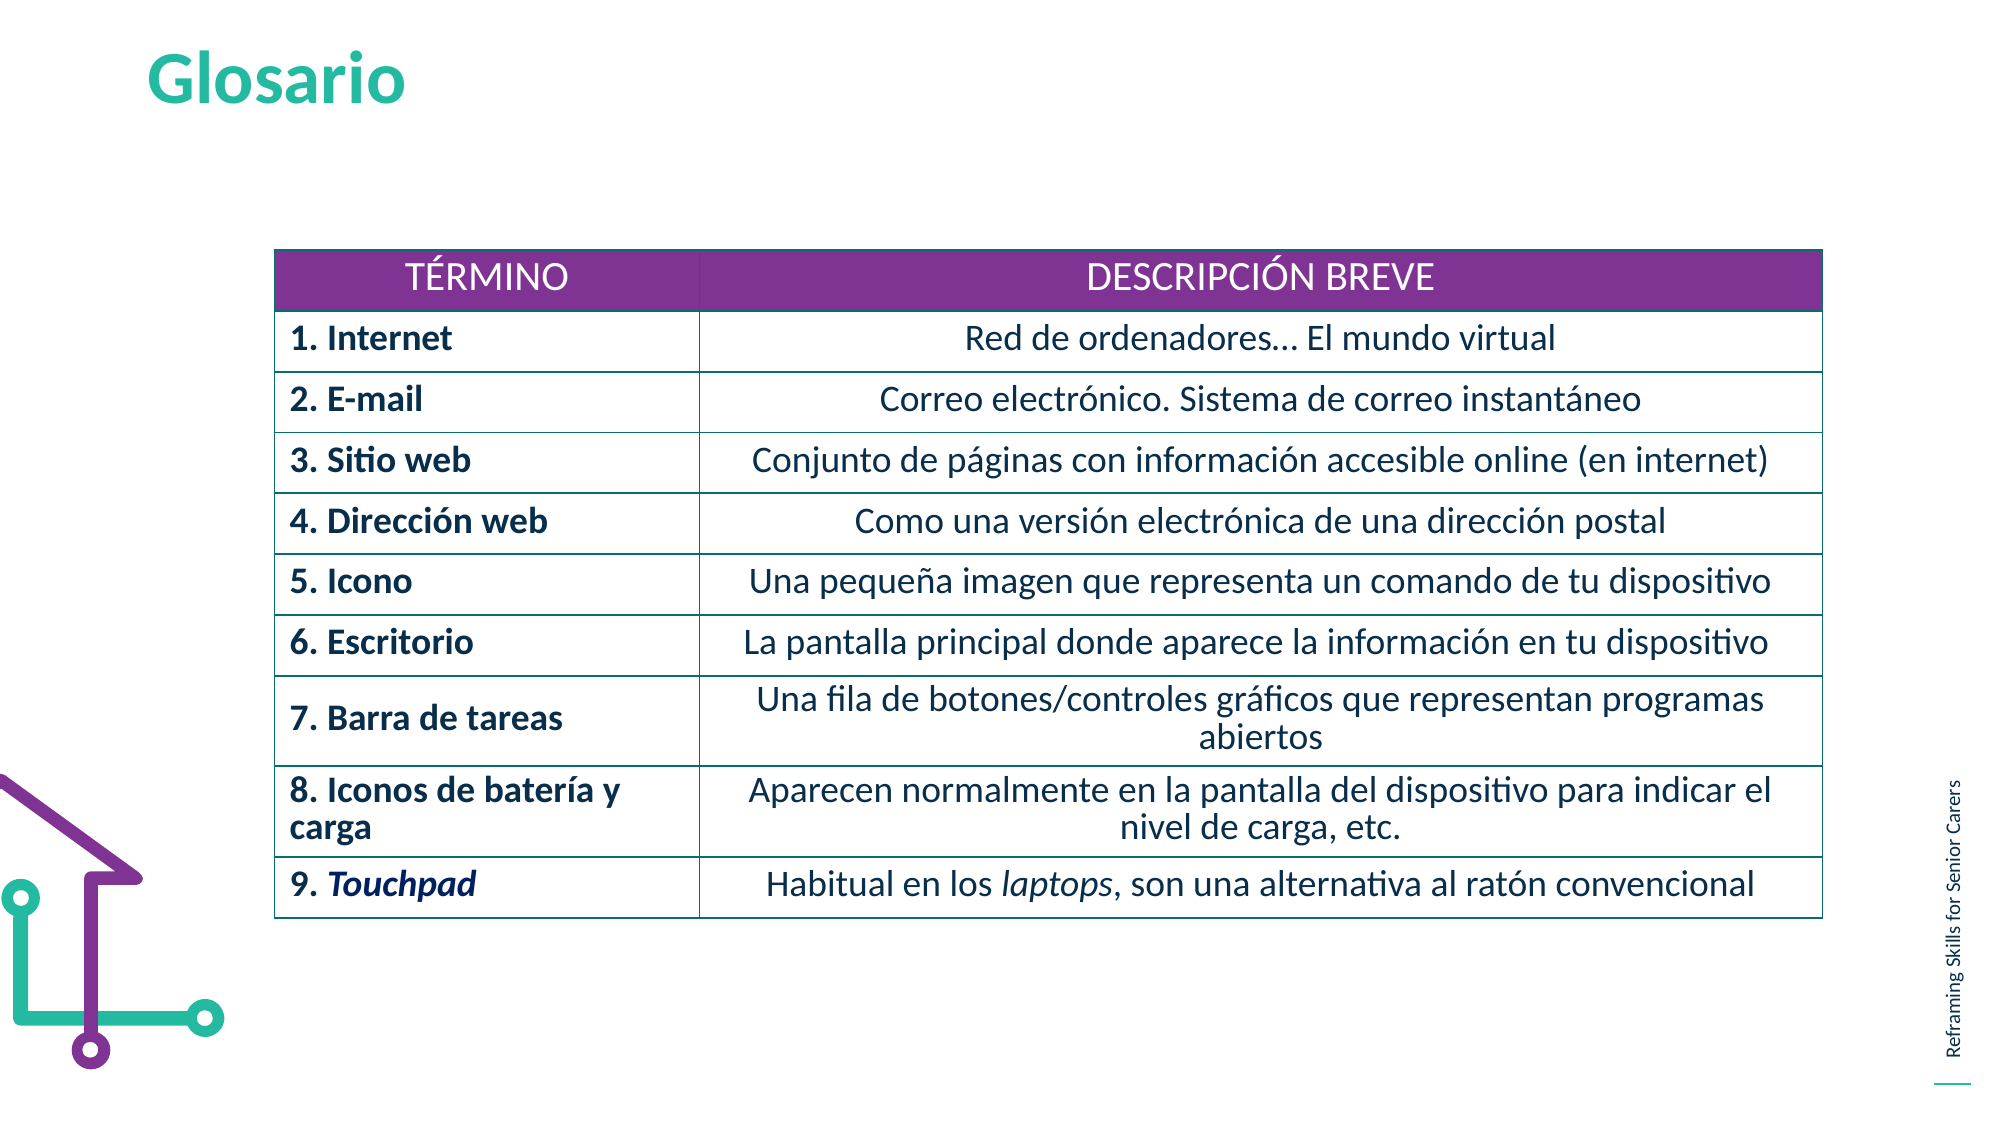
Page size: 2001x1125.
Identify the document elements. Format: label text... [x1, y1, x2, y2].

table_cell Correo electrónico. Sistema de correo instantáneo [700, 373, 1822, 432]
table_cell Habitual en los laptops, son una alternativa al ratón convencional [700, 858, 1822, 917]
table_cell 5. Icono [275, 555, 699, 614]
table_cell Como una versión electrónica de una dirección postal [700, 494, 1822, 553]
table_cell Una pequeña imagen que representa un comando de tu dispositivo [700, 555, 1822, 614]
table_cell Red de ordenadores… El mundo virtual [700, 312, 1822, 371]
table_cell 1. Internet [275, 312, 699, 371]
table_cell 4. Dirección web [275, 494, 699, 553]
table_cell 7. Barra de tareas [275, 677, 699, 765]
table_cell 8. Iconos de batería y carga [275, 767, 699, 856]
table_cell La pantalla principal donde aparece la información en tu dispositivo [700, 616, 1822, 675]
list Glosario [95, 31, 1717, 199]
table_header DESCRIPCIÓN BREVE [700, 251, 1822, 310]
table_cell 2. E-mail [275, 373, 699, 432]
table_cell Aparecen normalmente en la pantalla del dispositivo para indicar el nivel de carga, etc. [700, 767, 1822, 856]
table_cell Una fila de botones/controles gráficos que representan programas abiertos [700, 677, 1822, 765]
table_header TÉRMINO [275, 251, 699, 310]
table_cell Conjunto de páginas con información accesible online (en internet) [700, 433, 1822, 492]
table_cell 3. Sitio web [275, 433, 699, 492]
table_cell 6. Escritorio [275, 616, 699, 675]
table_cell 9. Touchpad [275, 858, 699, 917]
